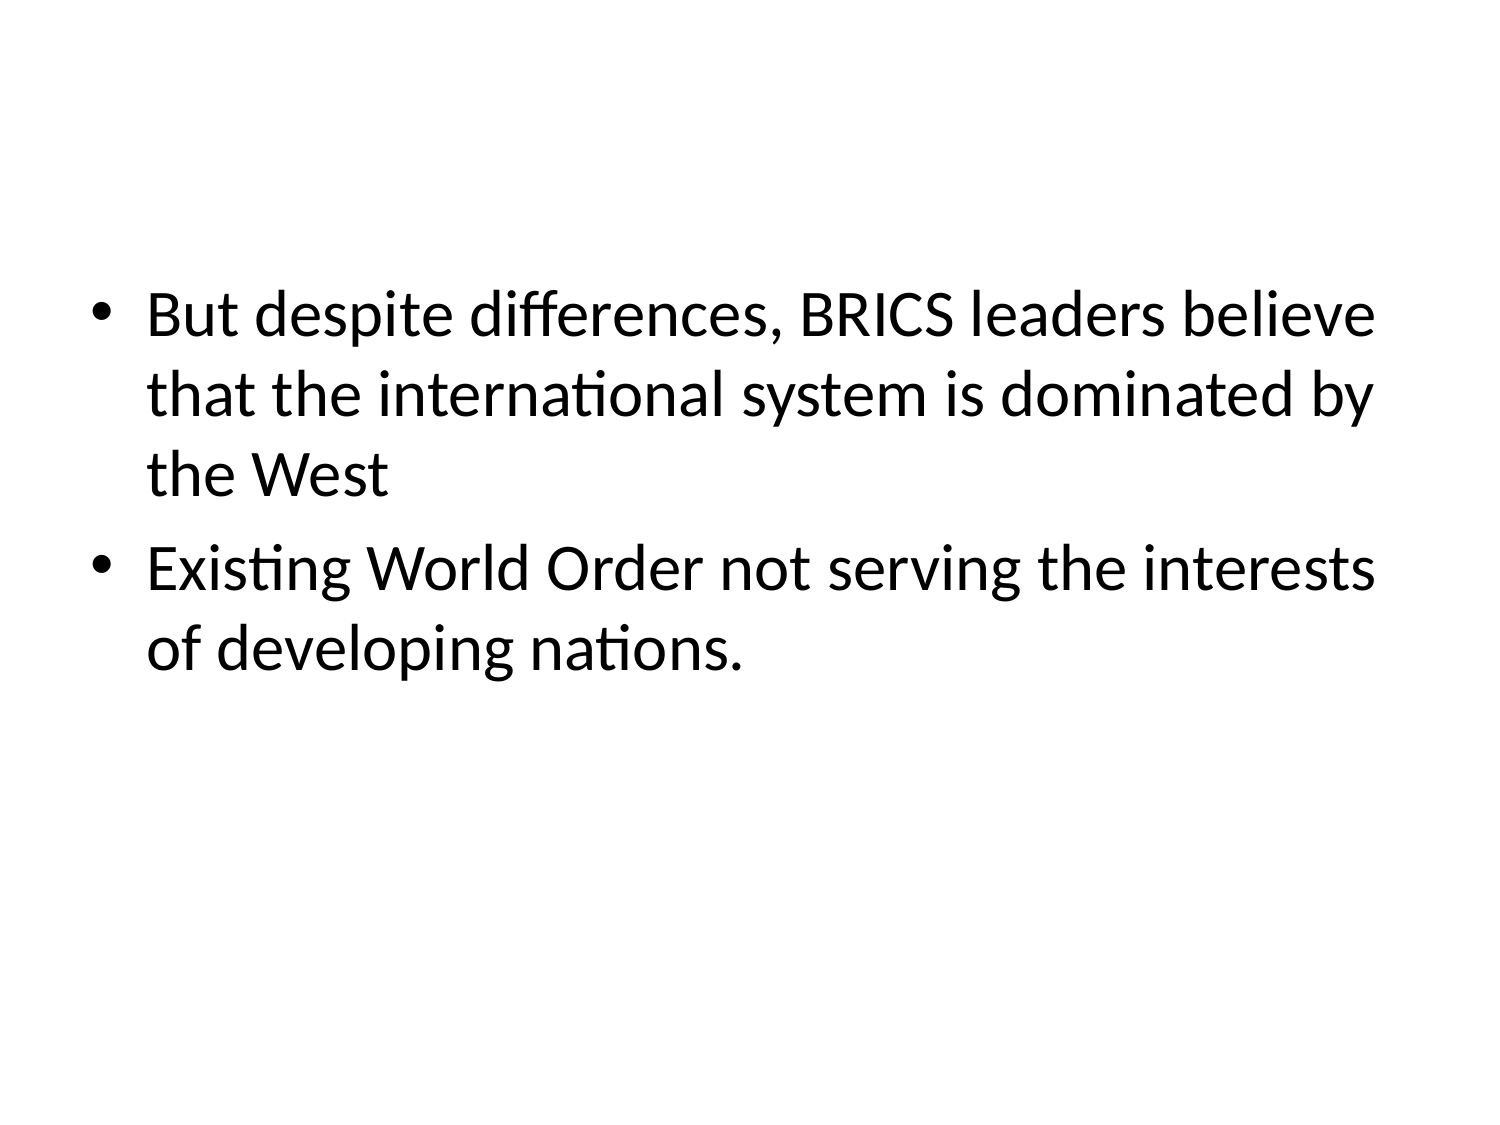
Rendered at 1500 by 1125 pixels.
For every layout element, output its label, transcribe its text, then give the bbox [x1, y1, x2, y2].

list But despite differences, BRICS leaders believe that the international system is dominated by the West Existing World Order not serving the interests of developing nations. [75, 262, 1425, 1005]
